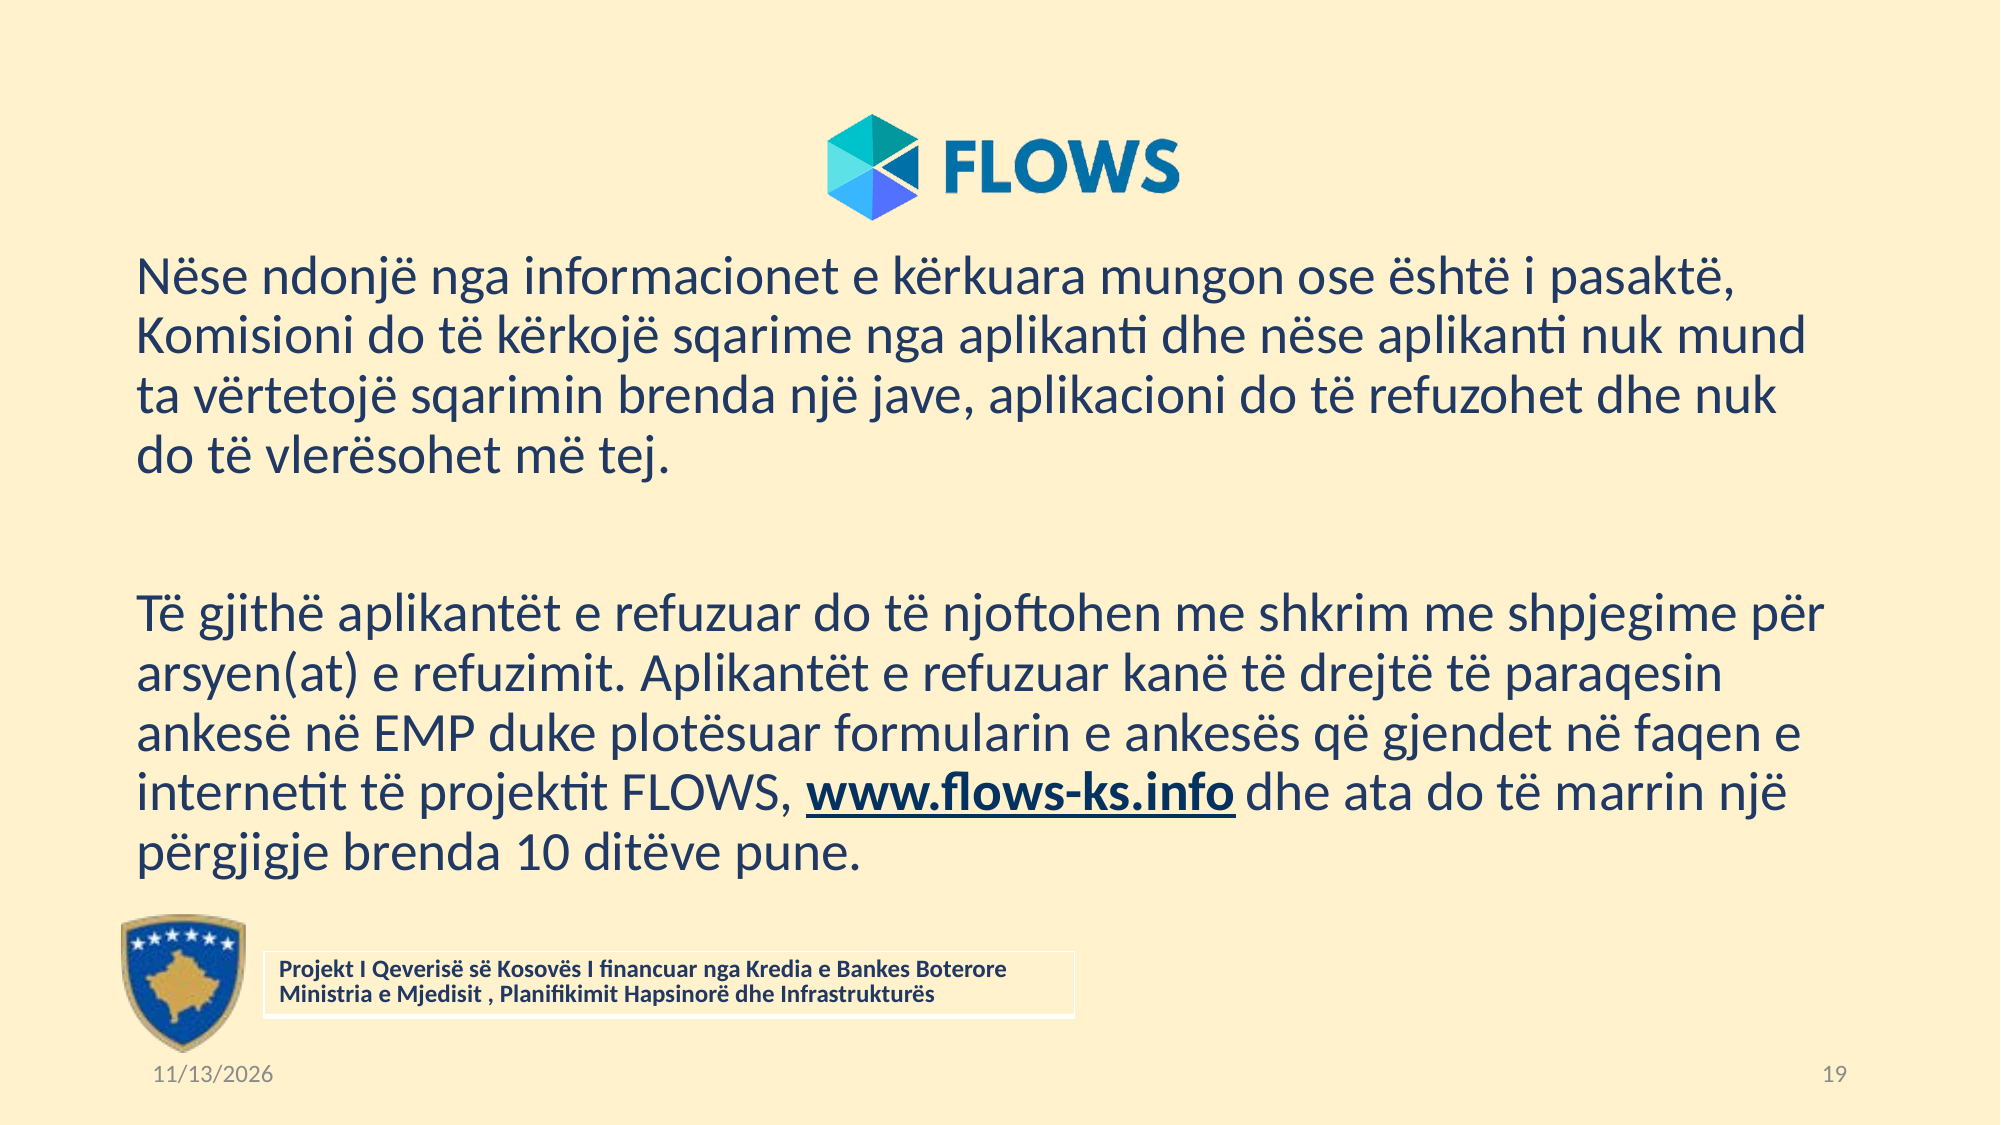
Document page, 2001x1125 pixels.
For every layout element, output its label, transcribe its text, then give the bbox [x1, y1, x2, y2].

picture [823, 111, 1190, 223]
list Nëse ndonjë nga informacionet e kërkuara mungon ose është i pasaktë, Komisioni do të kërkojë sqarime nga aplikanti dhe nëse aplikanti nuk mund ta vërtetojë sqarimin brenda një jave, aplikacioni do të refuzohet dhe nuk do të vlerësohet më tej. Të gjithë aplikantët e refuzuar do të njoftohen me shkrim me shpjegime për arsyen(at) e refuzimit. Aplikantët e refuzuar kanë të drejtë të paraqesin ankesë në EMP duke plotësuar formularin e ankesës që gjendet në faqen e internetit të projektit FLOWS, www.flows-ks.info dhe ata do të marrin një përgjigje brenda 10 ditëve pune. [121, 238, 1847, 896]
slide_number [137, 1042, 588, 1103]
slide_number 19 [1412, 1042, 1863, 1103]
table_header Projekt I Qeverisë së Kosovës I financuar nga Kredia e Bankes Boterore Ministria e Mjedisit , Planifikimit Hapsinorë dhe Infrastrukturës [265, 952, 1074, 1014]
picture [121, 911, 250, 1053]
